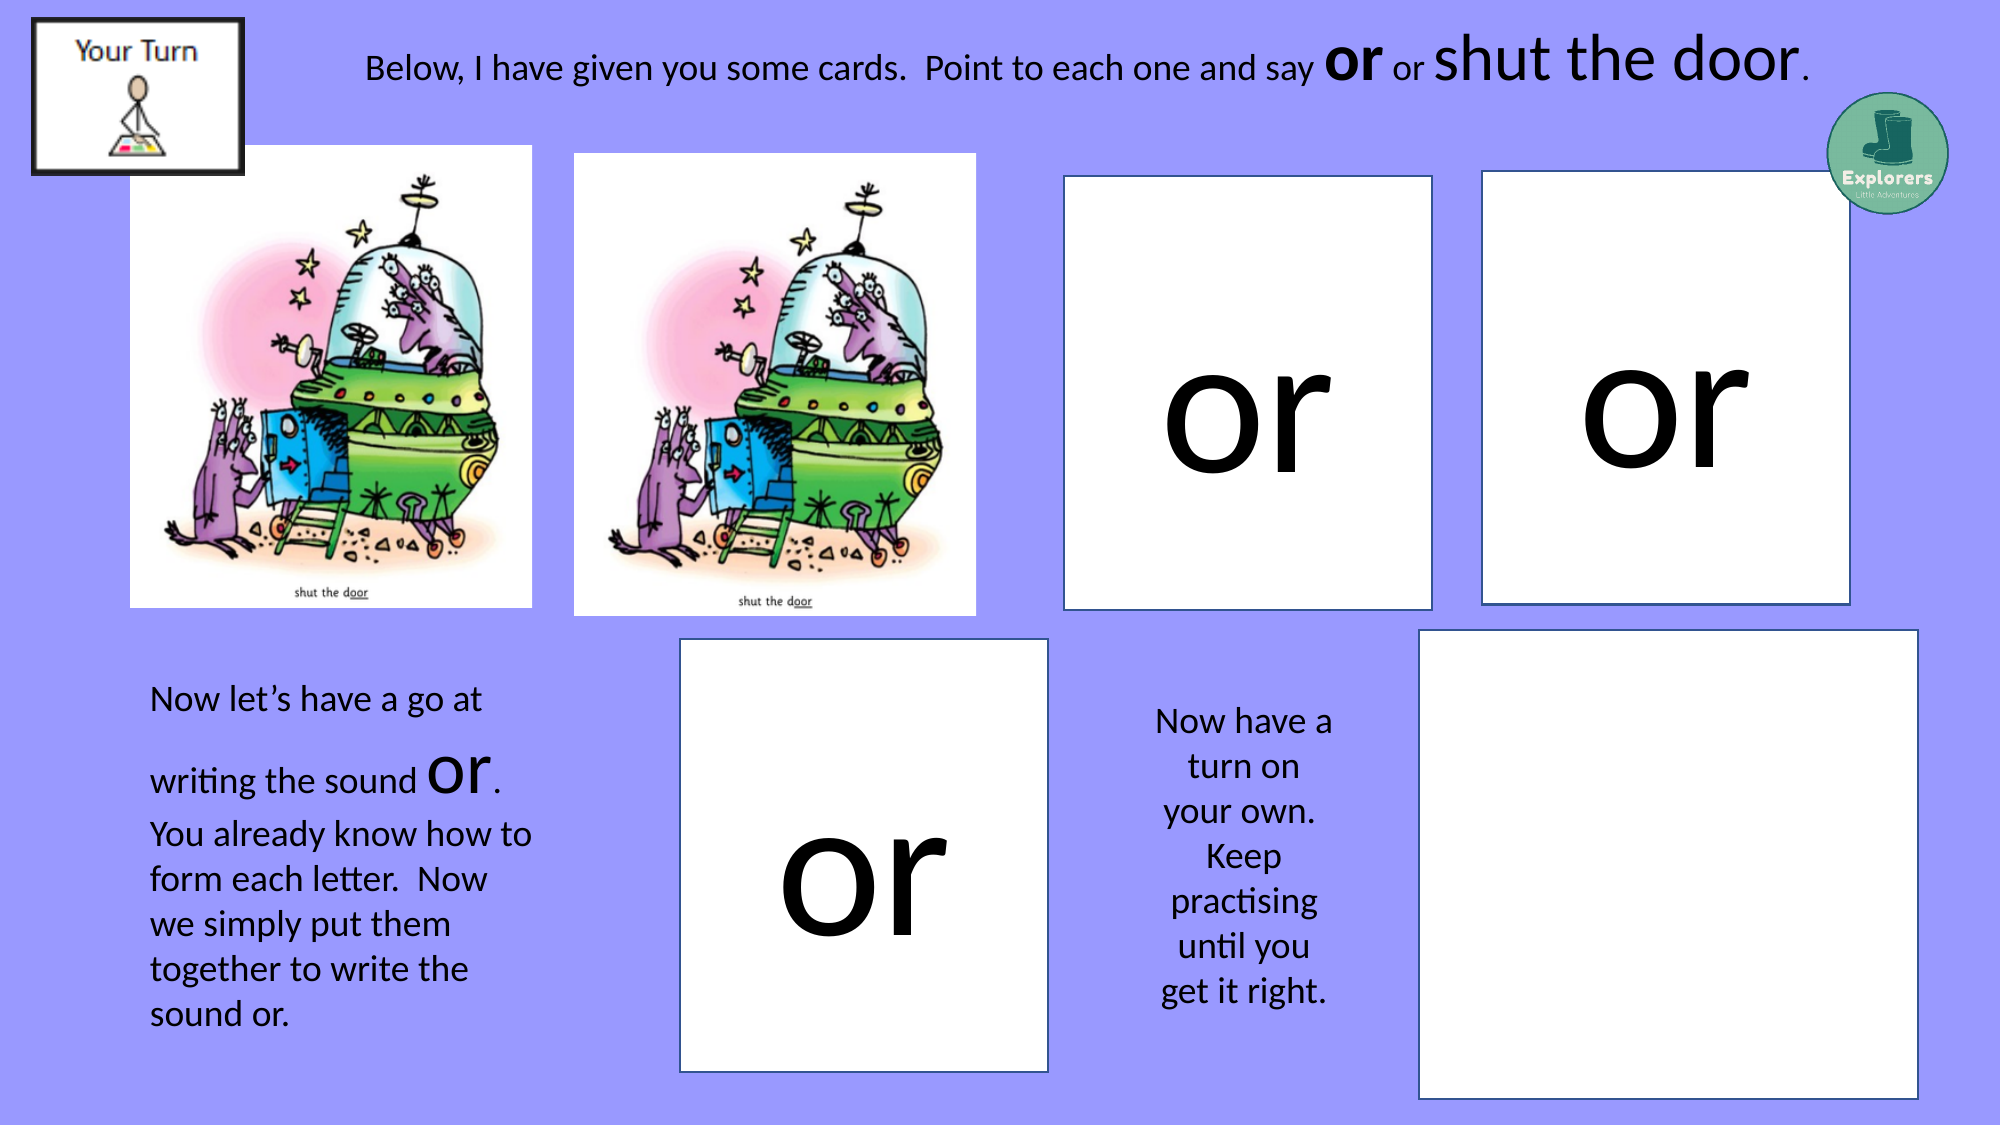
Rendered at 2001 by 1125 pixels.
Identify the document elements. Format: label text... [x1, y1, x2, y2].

text_box or [1481, 170, 1851, 606]
picture [31, 17, 533, 608]
text_box [1418, 629, 1919, 1100]
text_box Now let’s have a go at writing the sound or. You already know how to form each letter. Now we simply put them together to write the sound or. [134, 666, 550, 1041]
picture [574, 153, 977, 616]
text_box Now have a turn on your own. Keep practising until you get it right. [1136, 688, 1353, 1019]
text_box or [679, 638, 1049, 1073]
picture [1795, 61, 1979, 245]
text_box or [1063, 175, 1433, 611]
text_box Below, I have given you some cards. Point to each one and say or or shut the door. [350, 6, 2000, 102]
